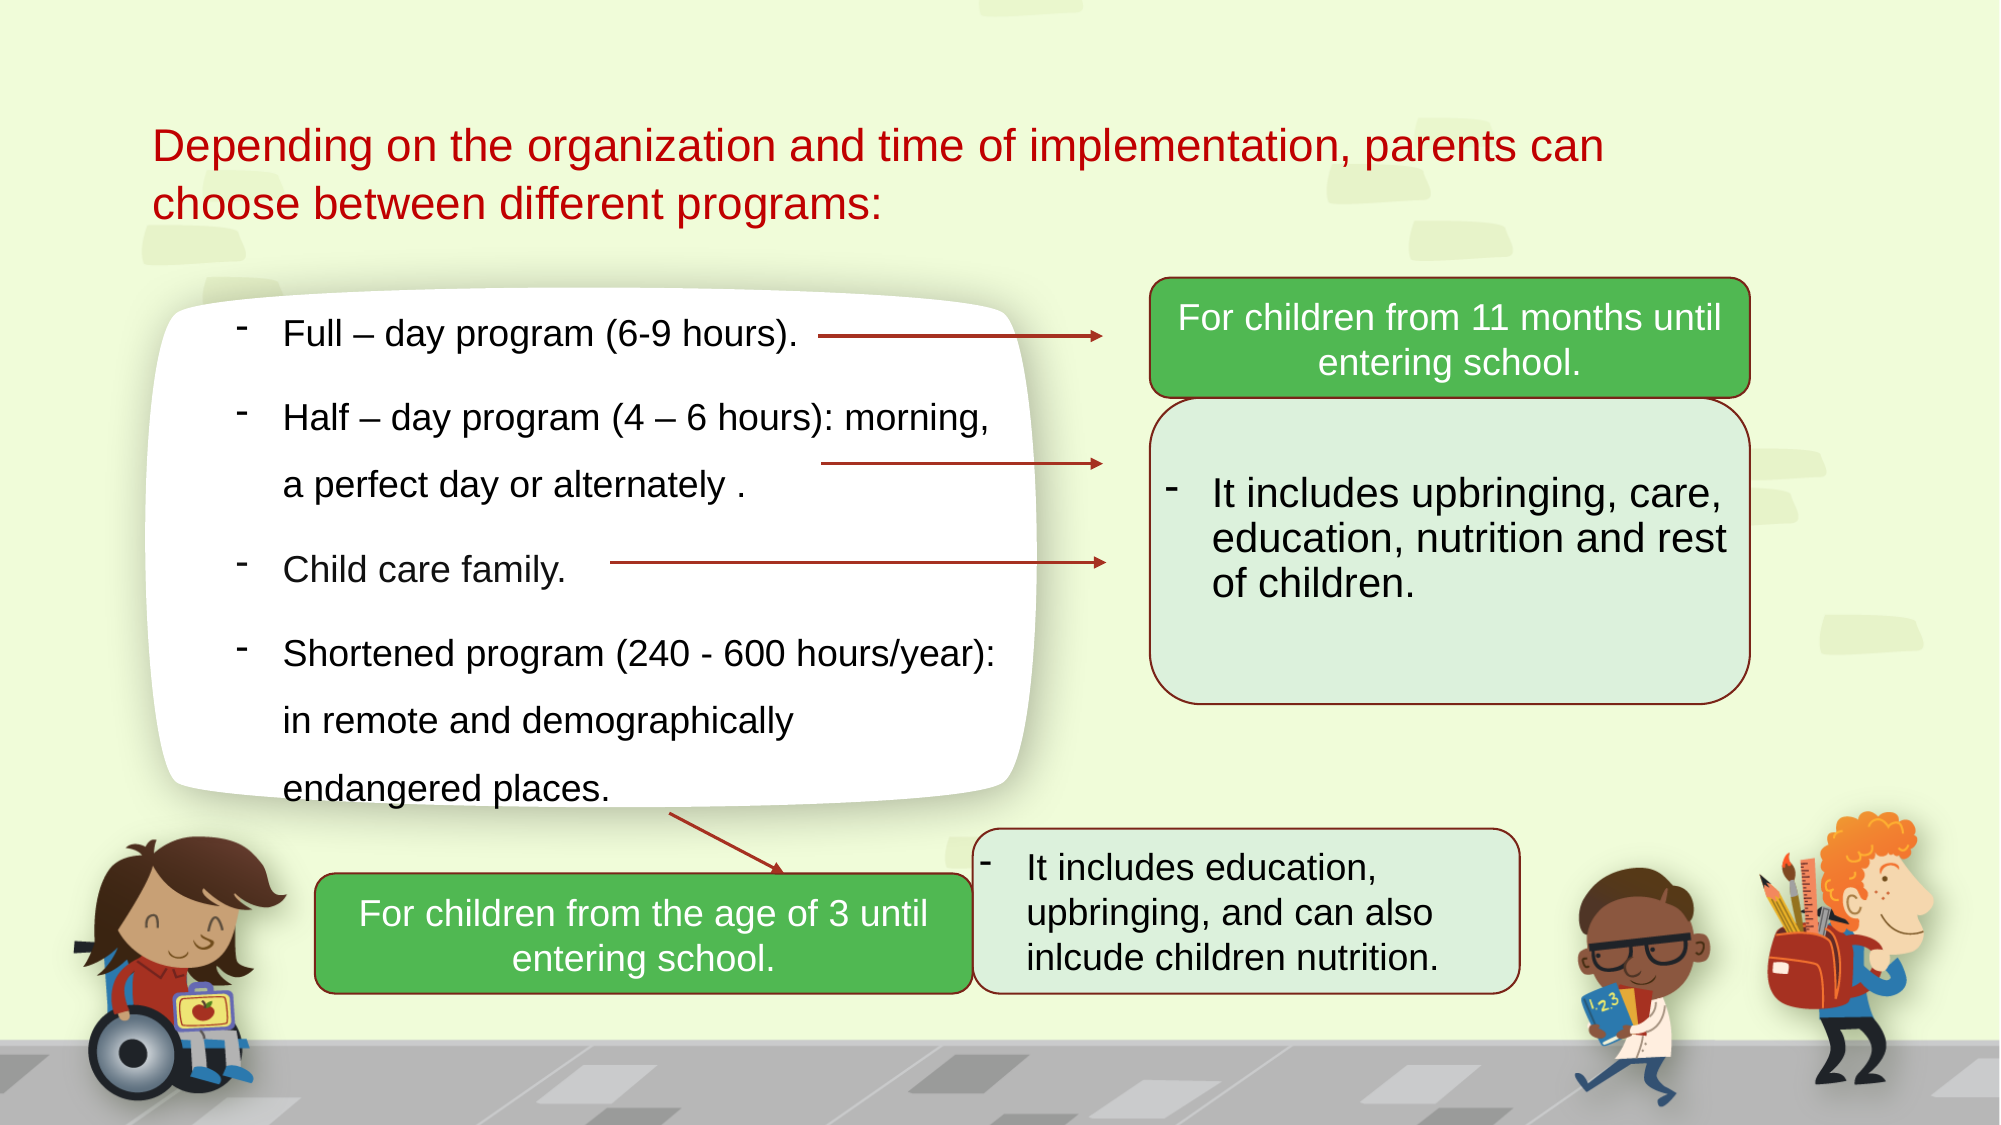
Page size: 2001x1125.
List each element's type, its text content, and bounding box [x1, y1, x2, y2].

text_box [1148, 399, 1751, 657]
list It includes upbringing, care, education, nutrition and rest of children. [1149, 463, 1768, 705]
text_box It includes education, upbringing, and can also inlcude children nutrition. [964, 835, 1535, 986]
text_box [979, 986, 1513, 995]
title Depending on the organization and time of implementation, parents can choose between different programs: [137, 101, 1750, 340]
text_box [981, 827, 1512, 835]
text_box For children from 11 months until entering school. [1148, 276, 1751, 399]
text_box For children from the age of 3 until entering school. [313, 872, 970, 995]
text_box Full – day program (6-9 hours). Half – day program (4 – 6 hours): morning, a perfect day or alternately . Child care family. Shortened program (240 - 600 hours/year): in remote and demographically endangered places. [221, 278, 1013, 816]
picture [0, 0, 2000, 1125]
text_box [669, 813, 785, 874]
